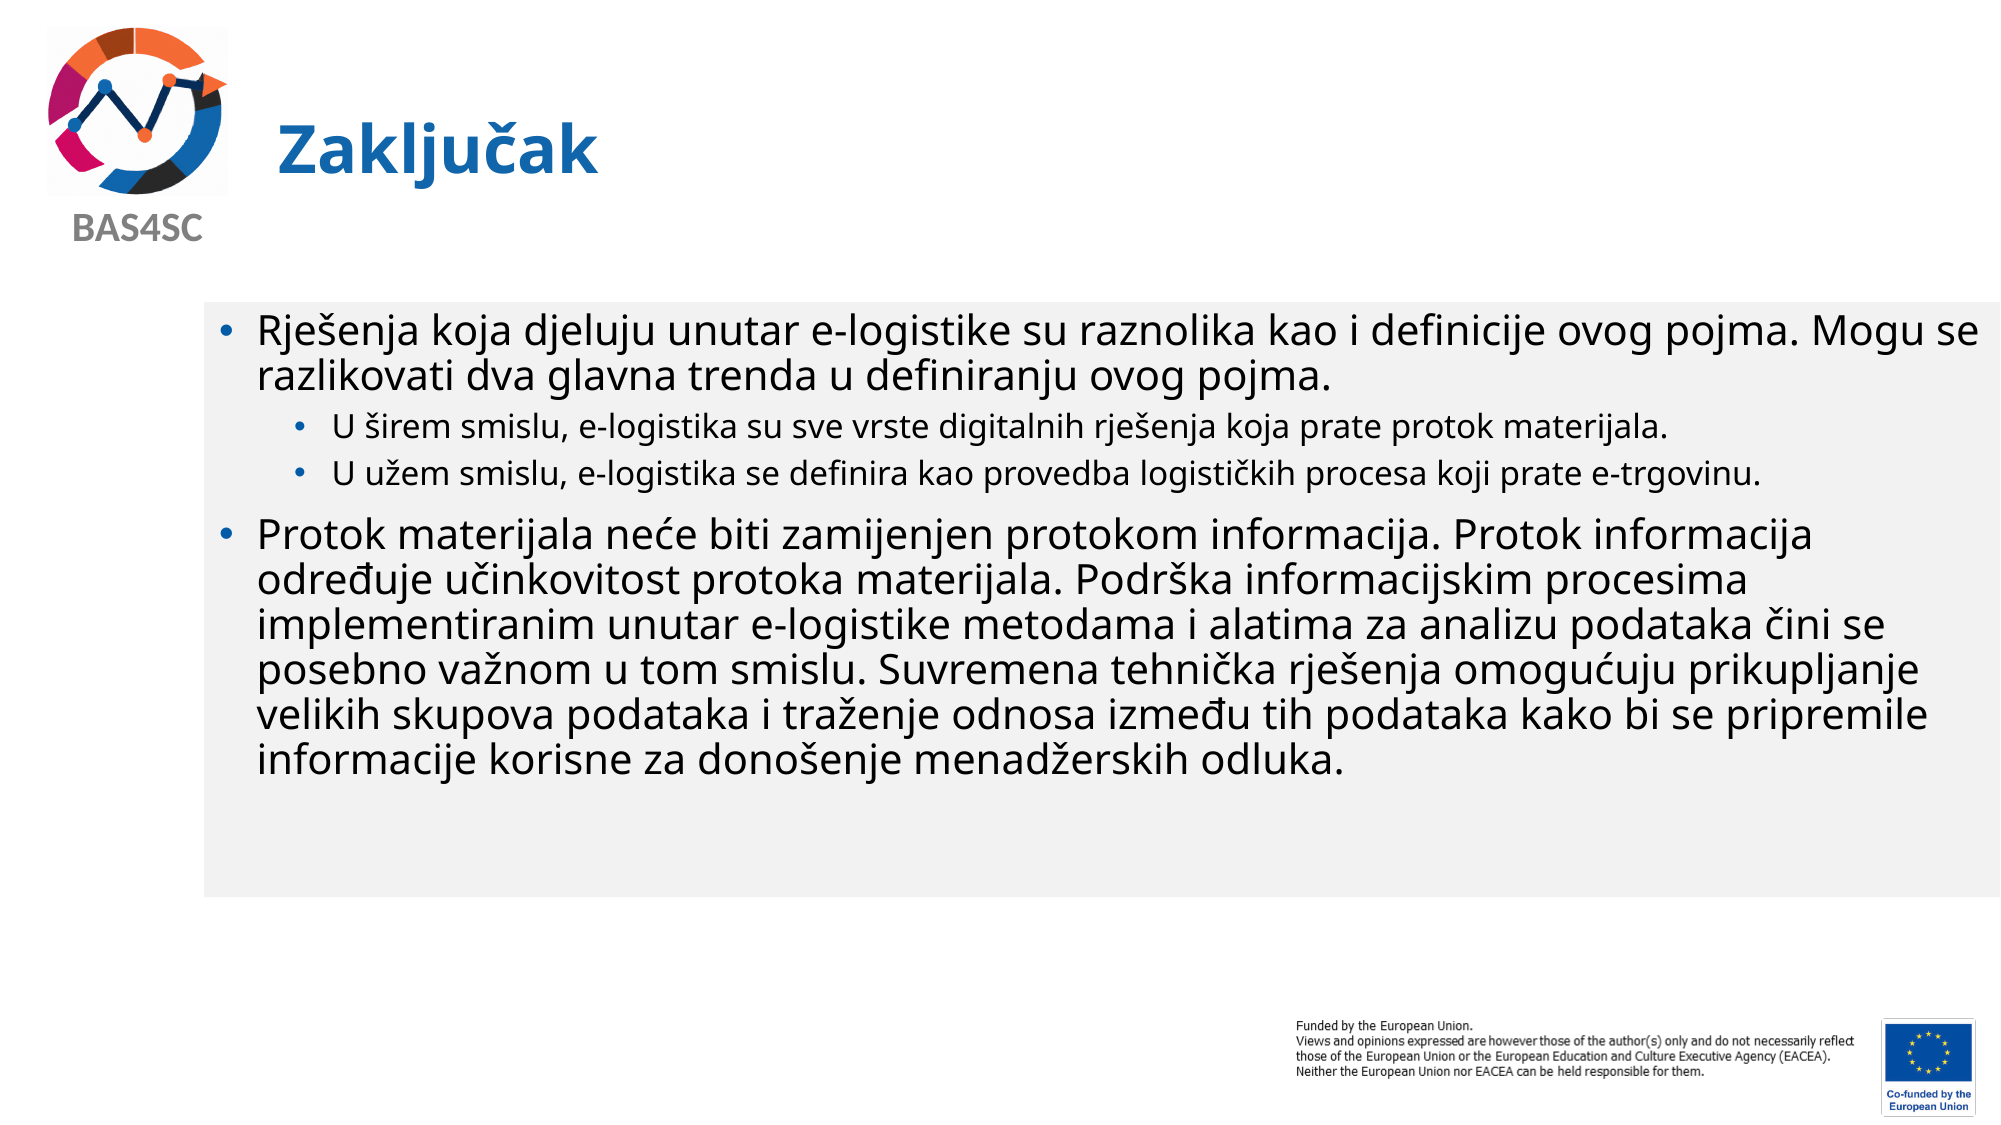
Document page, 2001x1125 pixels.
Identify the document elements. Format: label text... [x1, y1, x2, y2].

list Rješenja koja djeluju unutar e-logistike su raznolika kao i definicije ovog pojma. Mogu se razlikovati dva glavna trenda u definiranju ovog pojma. U širem smislu, e-logistika su sve vrste digitalnih rješenja koja prate protok materijala. U užem smislu, e-logistika se definira kao provedba logističkih procesa koji prate e-trgovinu. Protok materijala neće biti zamijenjen protokom informacija. Protok informacija određuje učinkovitost protoka materijala. Podrška informacijskim procesima implementiranim unutar e-logistike metodama i alatima za analizu podataka čini se posebno važnom u tom smislu. Suvremena tehnička rješenja omogućuju prikupljanje velikih skupova podataka i traženje odnosa između tih podataka kako bi se pripremile informacije korisne za donošenje menadžerskih odluka. [204, 302, 2000, 898]
title Zaključak [263, 59, 1863, 244]
picture [1281, 1010, 1871, 1087]
picture [1875, 1013, 1982, 1121]
picture [47, 27, 228, 196]
